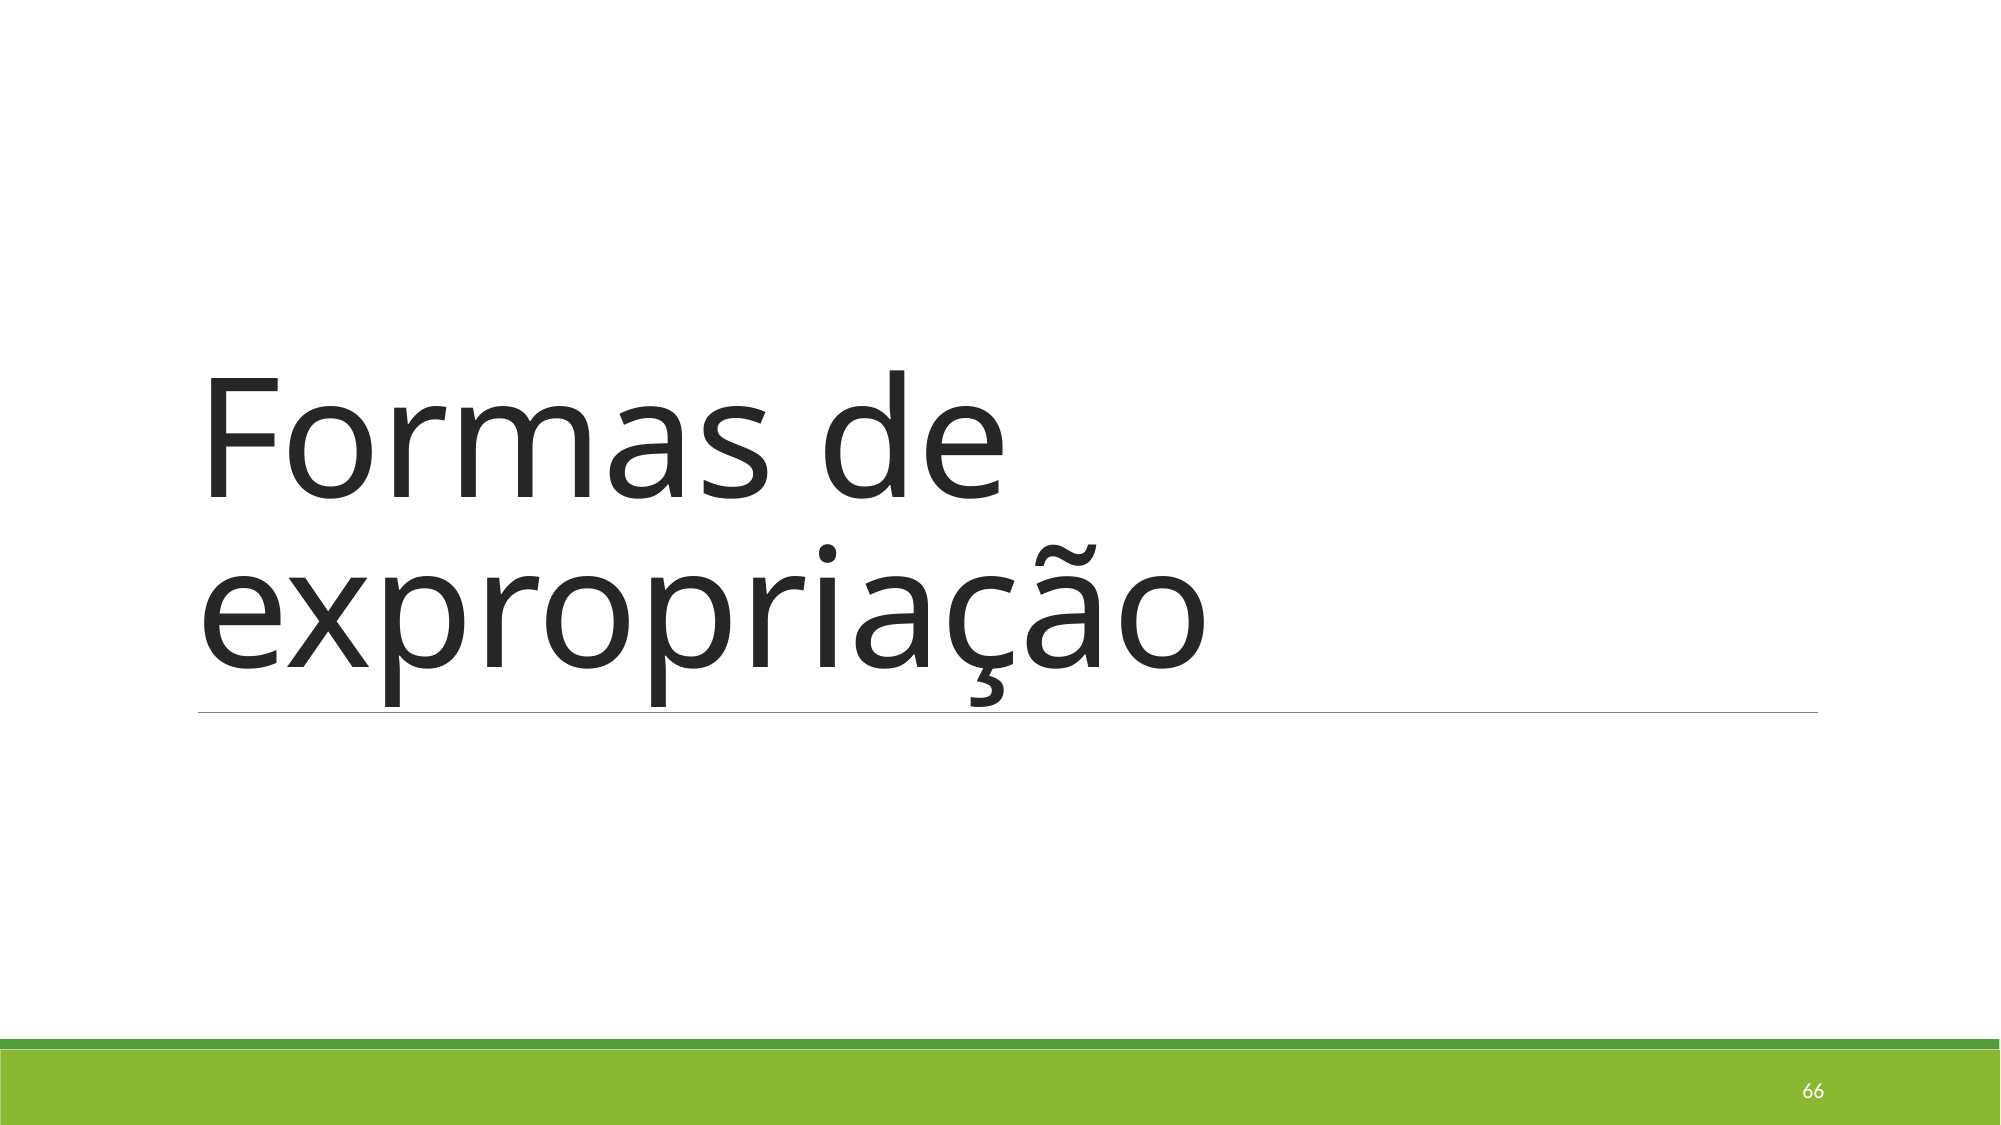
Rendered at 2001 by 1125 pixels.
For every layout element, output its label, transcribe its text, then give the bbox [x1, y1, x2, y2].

title Formas de expropriação [180, 124, 1830, 710]
slide_number 66 [1624, 1059, 1840, 1120]
